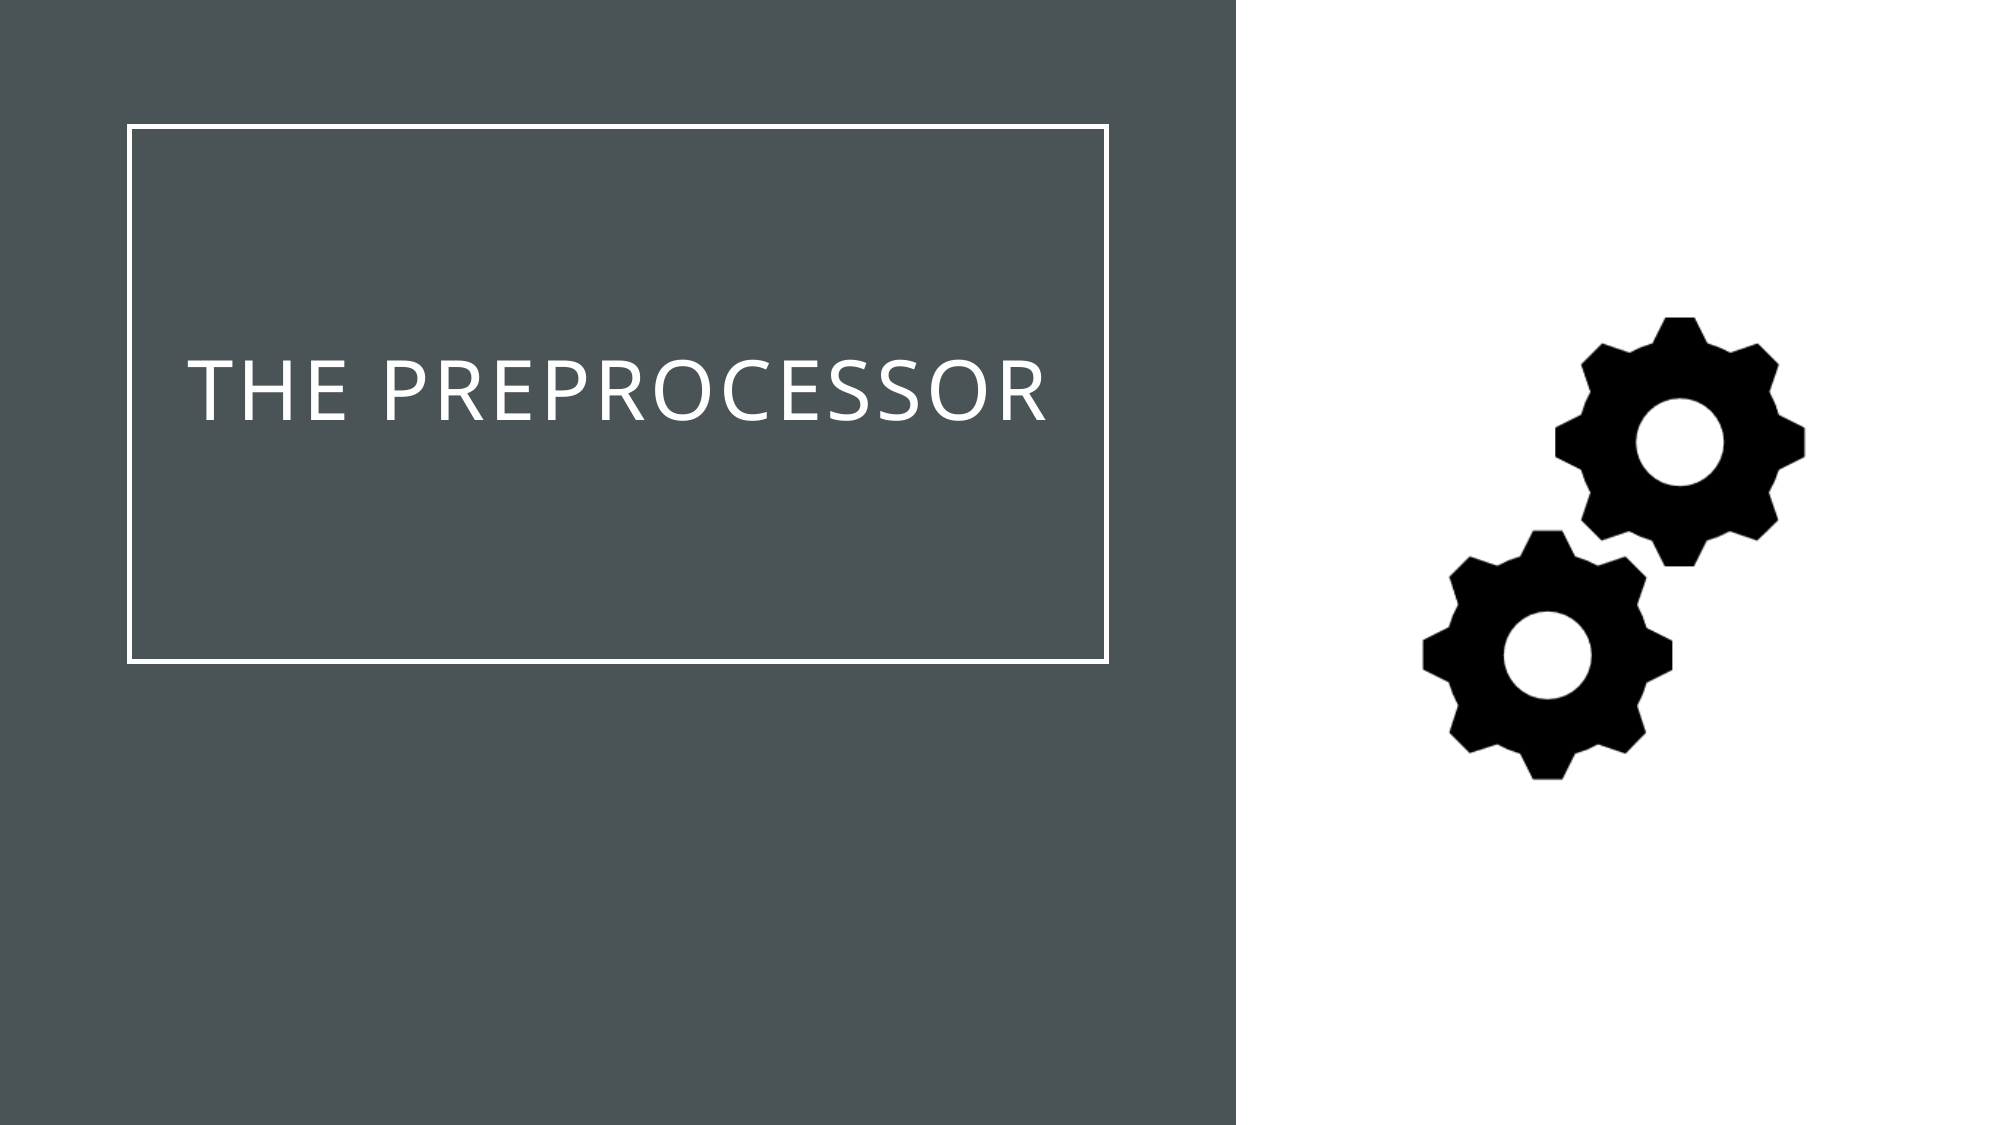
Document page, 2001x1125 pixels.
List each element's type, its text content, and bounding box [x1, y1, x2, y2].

text_box [1236, 0, 2000, 1125]
text_box [0, 0, 1236, 1125]
picture [1333, 268, 1895, 830]
title The PreProcessor [127, 124, 1109, 664]
